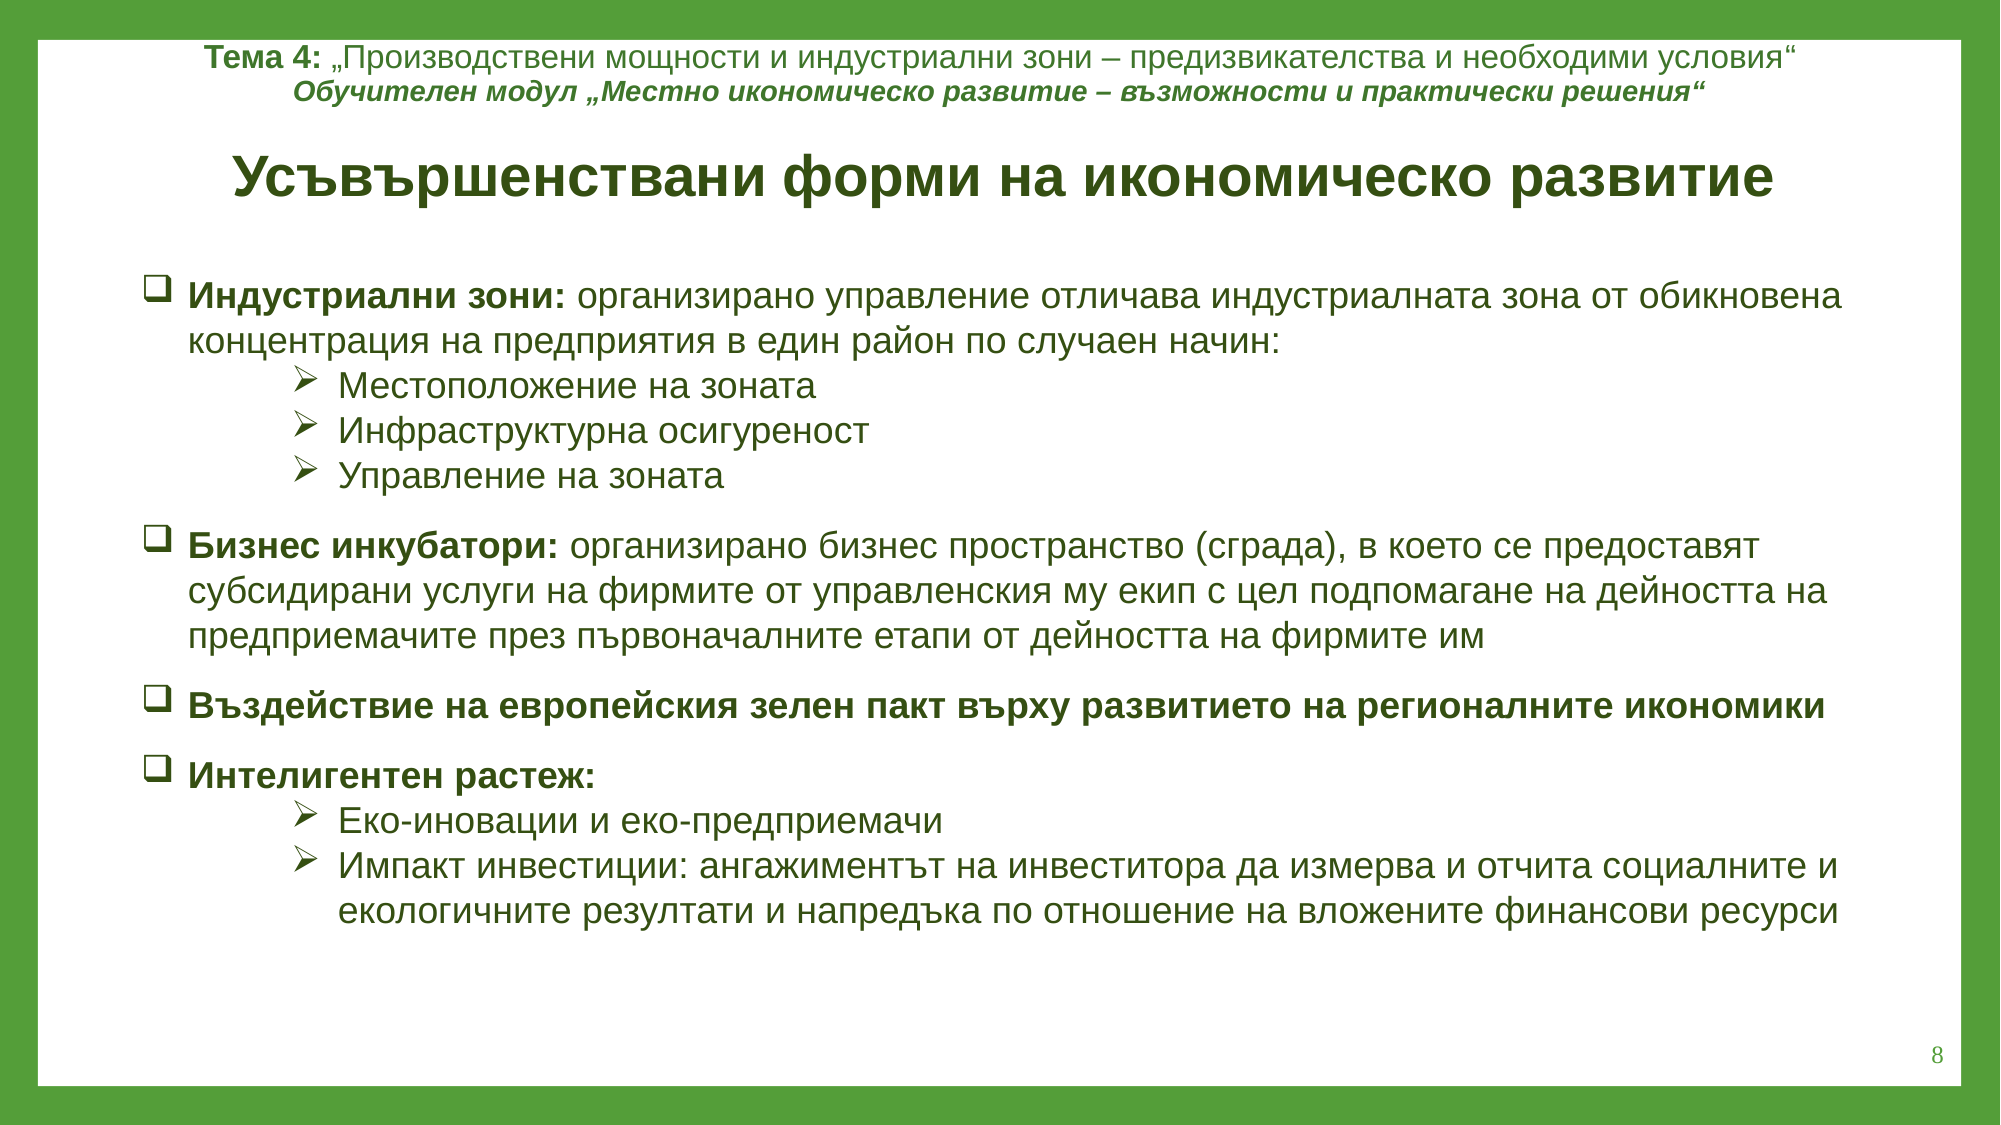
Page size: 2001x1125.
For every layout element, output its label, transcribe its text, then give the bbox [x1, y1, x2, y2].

text_box Усъвършенствани форми на икономическо развитие [202, 130, 1798, 216]
text_box Тема 4: „Производствени мощности и индустриални зони – предизвикателства и необходими условия“ Обучителен модул „Местно икономическо развитие – възможности и практически решения“ [55, 22, 1945, 125]
slide_number 8 [1678, 1023, 1959, 1084]
text_box Индустриални зони: организирано управление отличава индустриалната зона от обикновена концентрация на предприятия в един район по случаен начин: Местоположение на зоната Инфраструктурна осигуреност Управление на зоната Бизнес инкубатори: организирано бизнес пространство (сграда), в което се предоставят субсидирани услуги на фирмите от управленския му екип с цел подпомагане на дейността на предприемачите през първоначалните етапи от дейността на фирмите им Въздействие на европейския зелен пакт върху развитието на регионалните икономики Интелигентен растеж: Еко-иновации и еко-предприемачи Импакт инвестиции: ангажиментът на инвеститора да измерва и отчита социалните и екологичните резултати и напредъка по отношение на вложените финансови ресурси [126, 264, 1901, 939]
